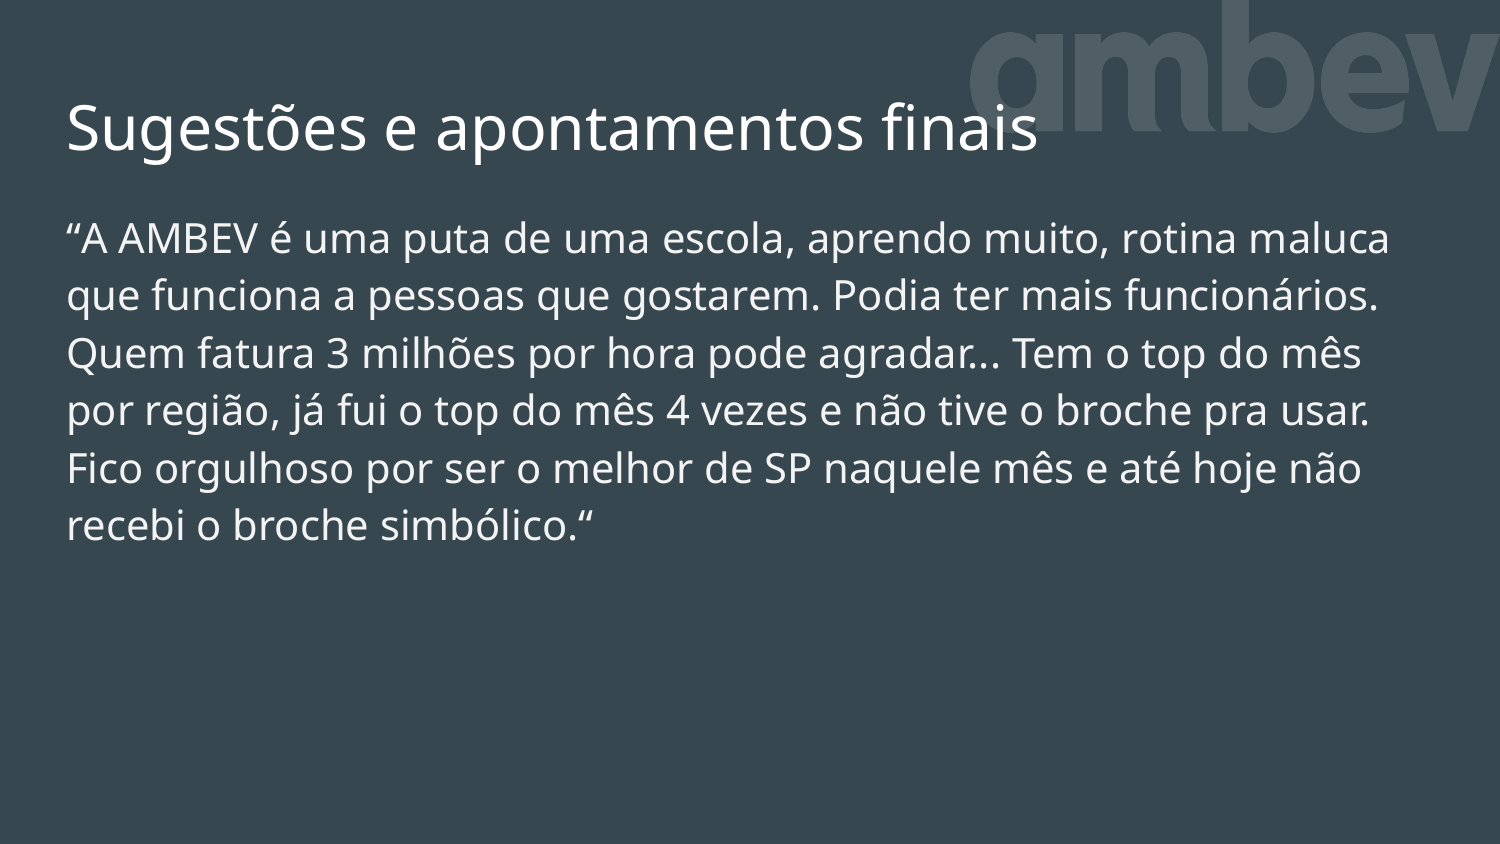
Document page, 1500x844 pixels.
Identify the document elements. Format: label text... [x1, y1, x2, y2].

list “A AMBEV é uma puta de uma escola, aprendo muito, rotina maluca que funciona a pessoas que gostarem. Podia ter mais funcionários. Quem fatura 3 milhões por hora pode agradar... Tem o top do mês por região, já fui o top do mês 4 vezes e não tive o broche pra usar. Fico orgulhoso por ser o melhor de SP naquele mês e até hoje não recebi o broche simbólico.“ [51, 189, 1449, 750]
title Sugestões e apontamentos finais [51, 72, 1449, 167]
picture [970, 0, 1500, 133]
